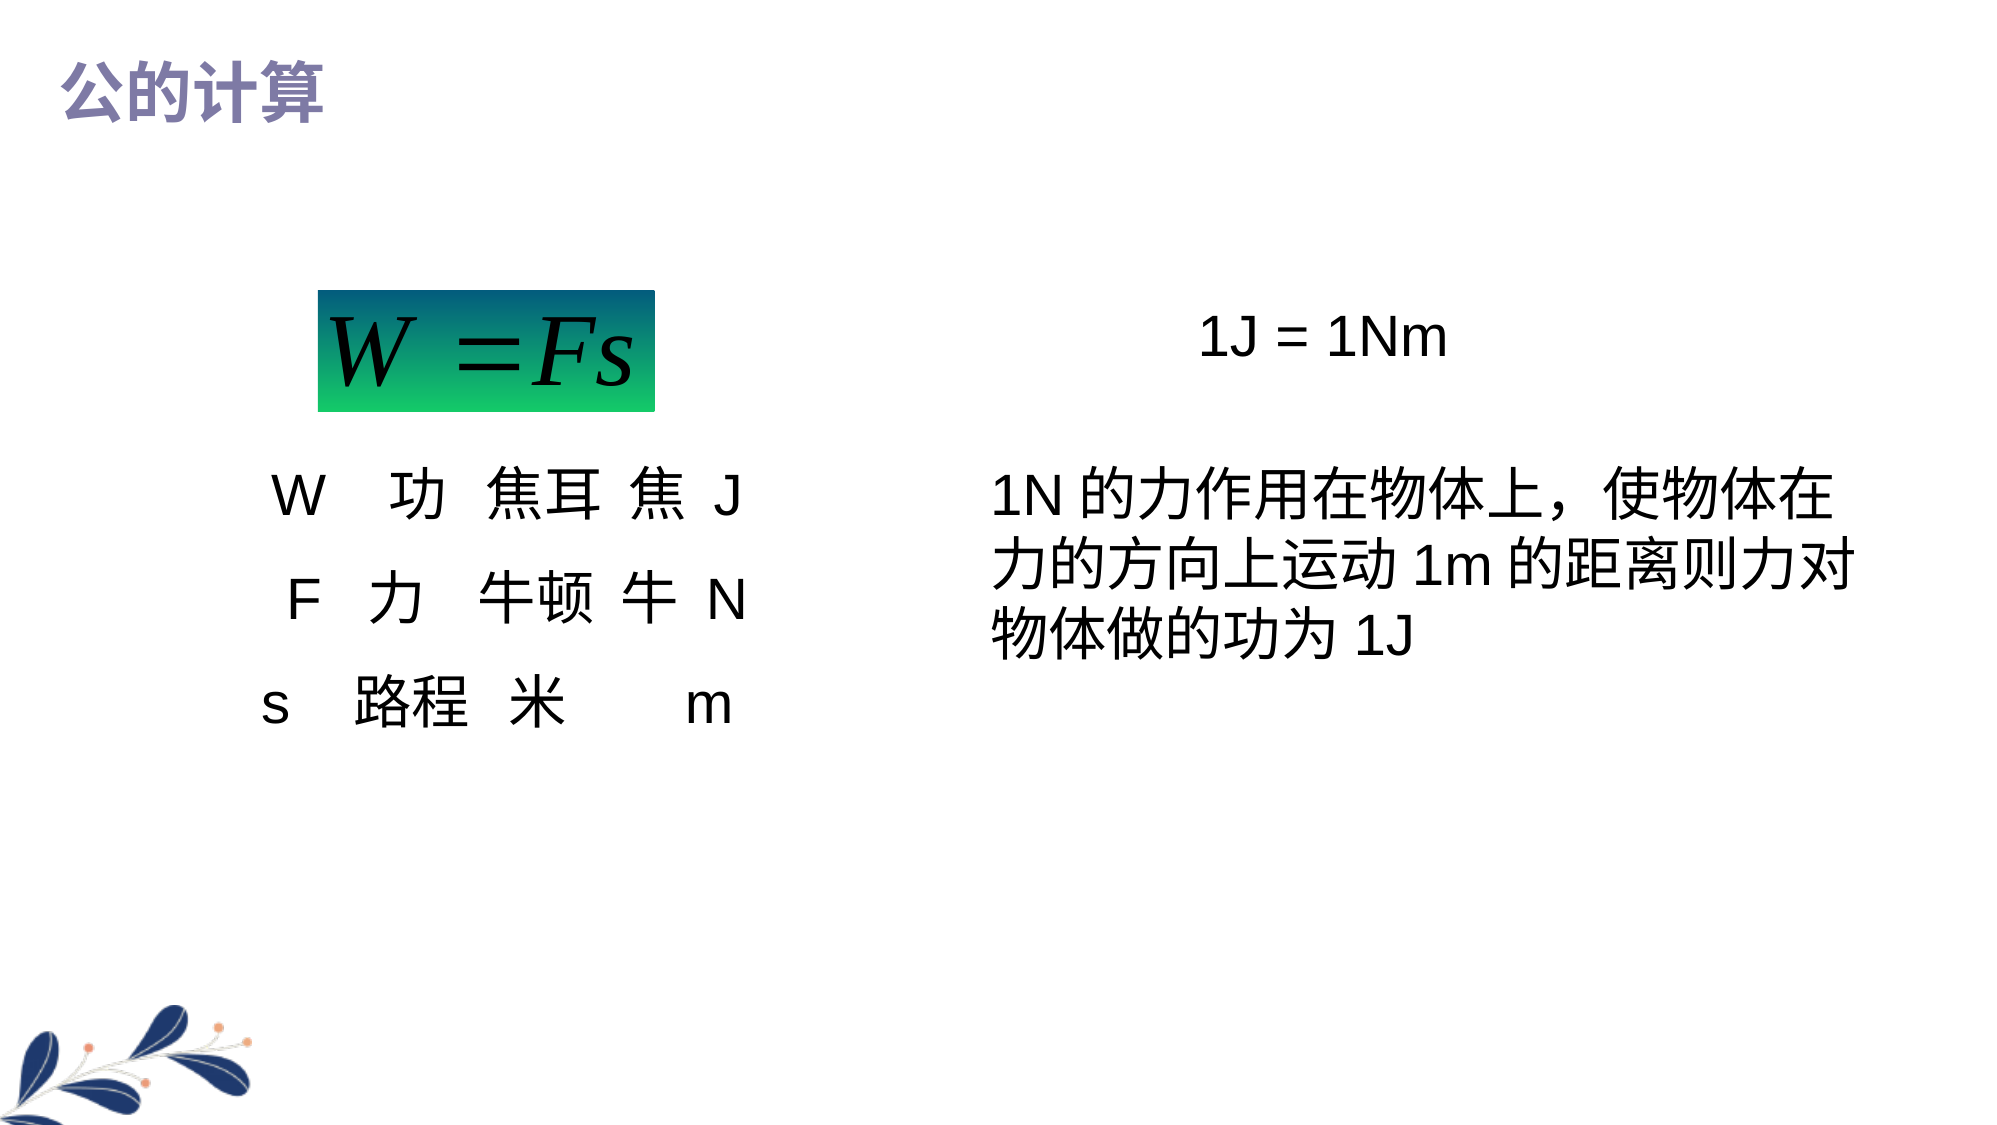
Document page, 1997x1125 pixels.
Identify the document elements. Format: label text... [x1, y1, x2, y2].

text_box 1J = 1Nm [1182, 290, 1472, 376]
text_box F 力 牛顿 牛 N [271, 554, 813, 639]
text_box 公的计算 [44, 43, 341, 139]
picture [0, 1005, 252, 1125]
text_box s 路程 米 m [246, 657, 813, 743]
text_box W 功 焦耳 焦 J [256, 450, 884, 535]
text_box 1N的力作用在物体上，使物体在力的方向上运动1m的距离则力对物体做的功为1J [975, 450, 1877, 675]
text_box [317, 290, 655, 412]
